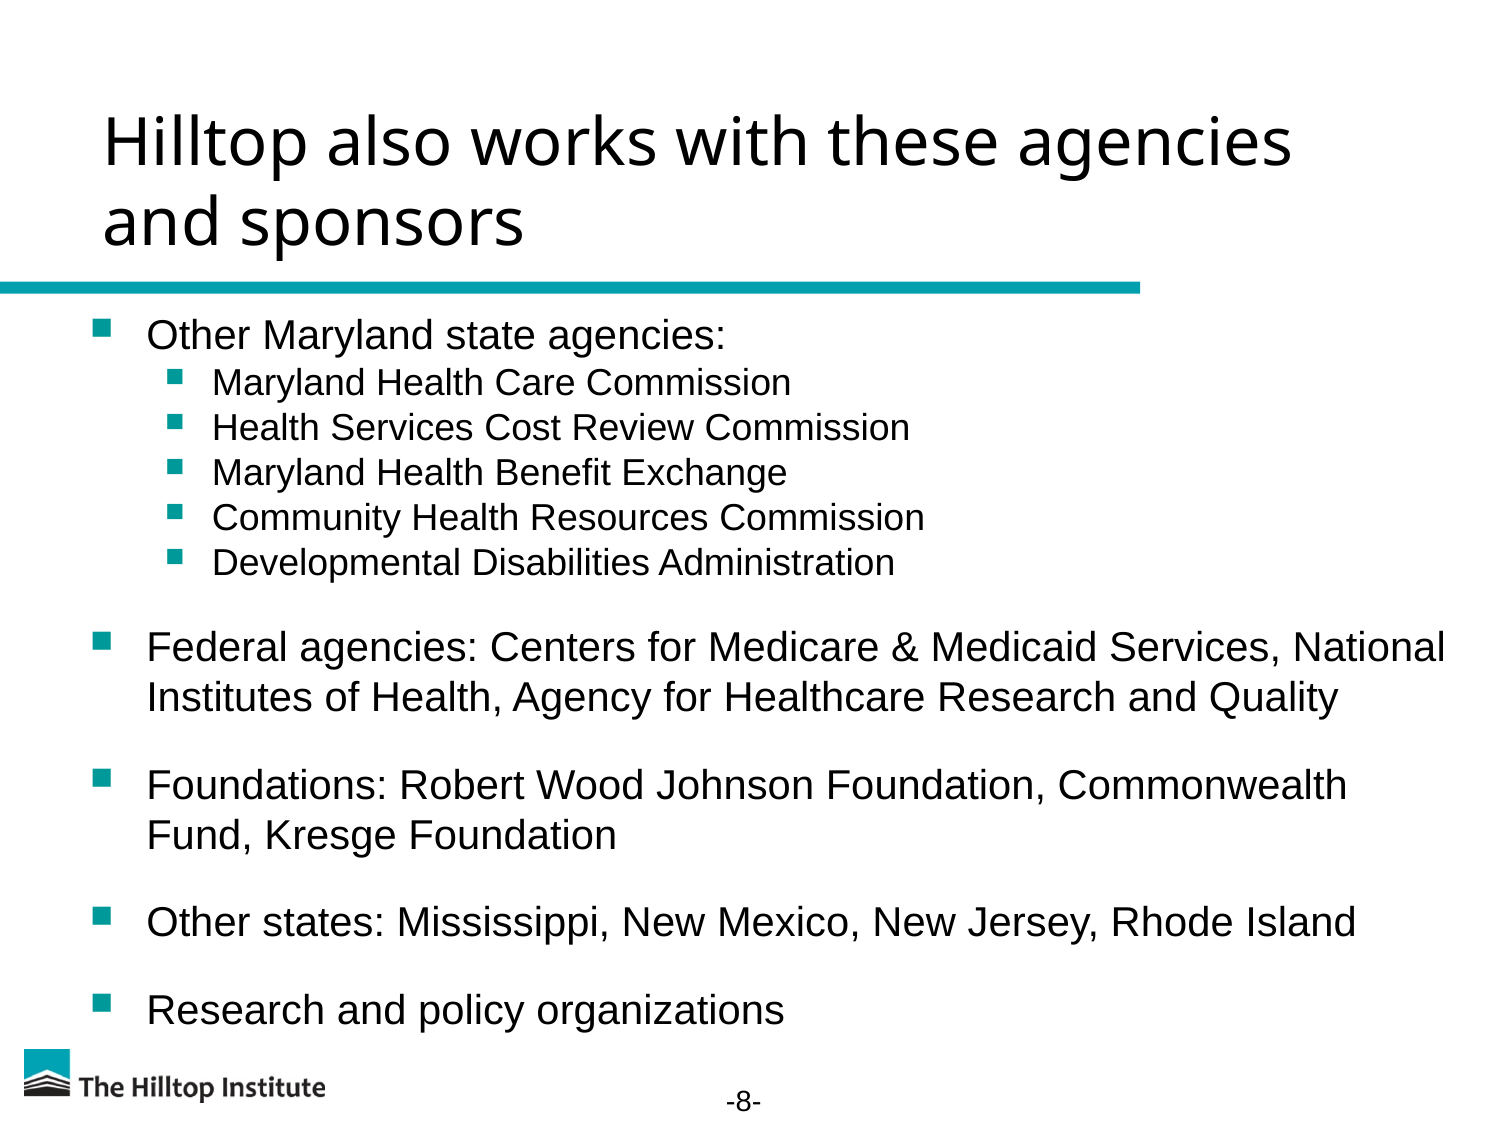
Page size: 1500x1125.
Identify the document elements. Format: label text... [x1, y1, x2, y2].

list Other Maryland state agencies: Maryland Health Care Commission Health Services Cost Review Commission Maryland Health Benefit Exchange Community Health Resources Commission Developmental Disabilities Administration Federal agencies: Centers for Medicare & Medicaid Services, National Institutes of Health, Agency for Healthcare Research and Quality Foundations: Robert Wood Johnson Foundation, Commonwealth Fund, Kresge Foundation Other states: Mississippi, New Mexico, New Jersey, Rhode Island Research and policy organizations [74, 299, 1468, 963]
title Hilltop also works with these agencies and sponsors [87, 51, 1326, 267]
slide_number -8- [587, 1049, 901, 1125]
picture [24, 1049, 325, 1103]
